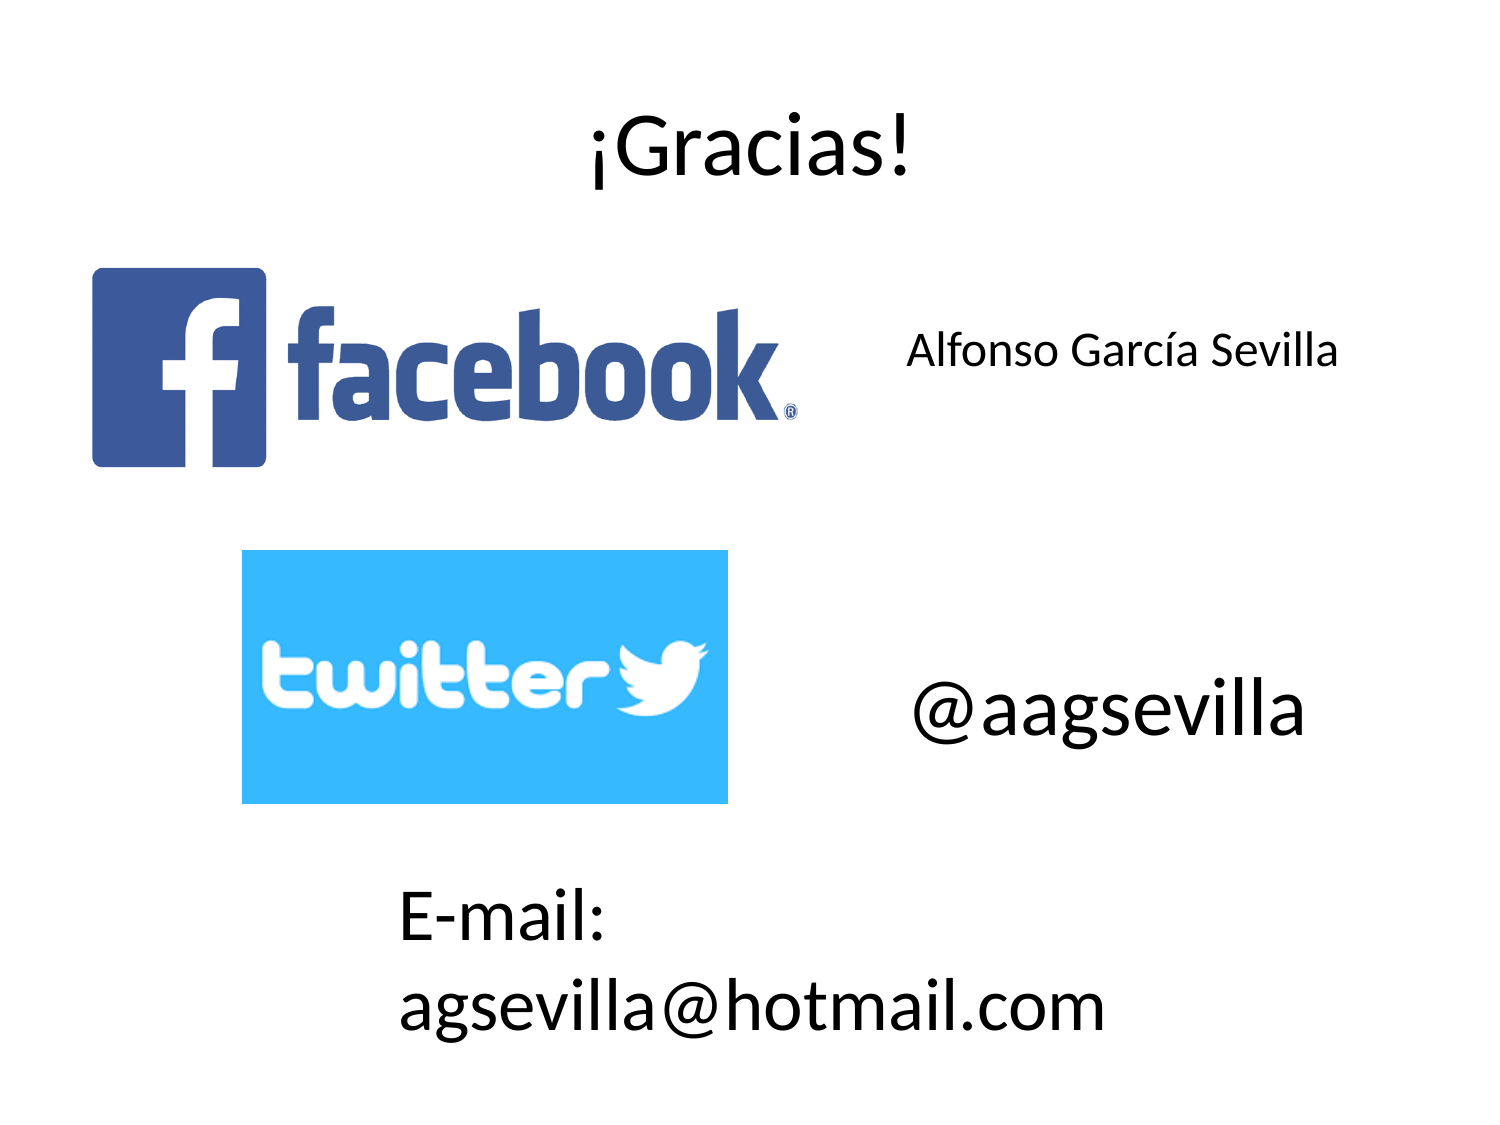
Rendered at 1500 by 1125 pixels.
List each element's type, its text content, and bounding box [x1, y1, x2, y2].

text_box E-mail: agsevilla@hotmail.com [383, 857, 1159, 1053]
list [40, 237, 845, 504]
text_box @aagsevilla [891, 645, 1365, 760]
text_box Alfonso García Sevilla [891, 309, 1425, 385]
title ¡Gracias! [75, 45, 1425, 233]
picture [241, 550, 729, 804]
